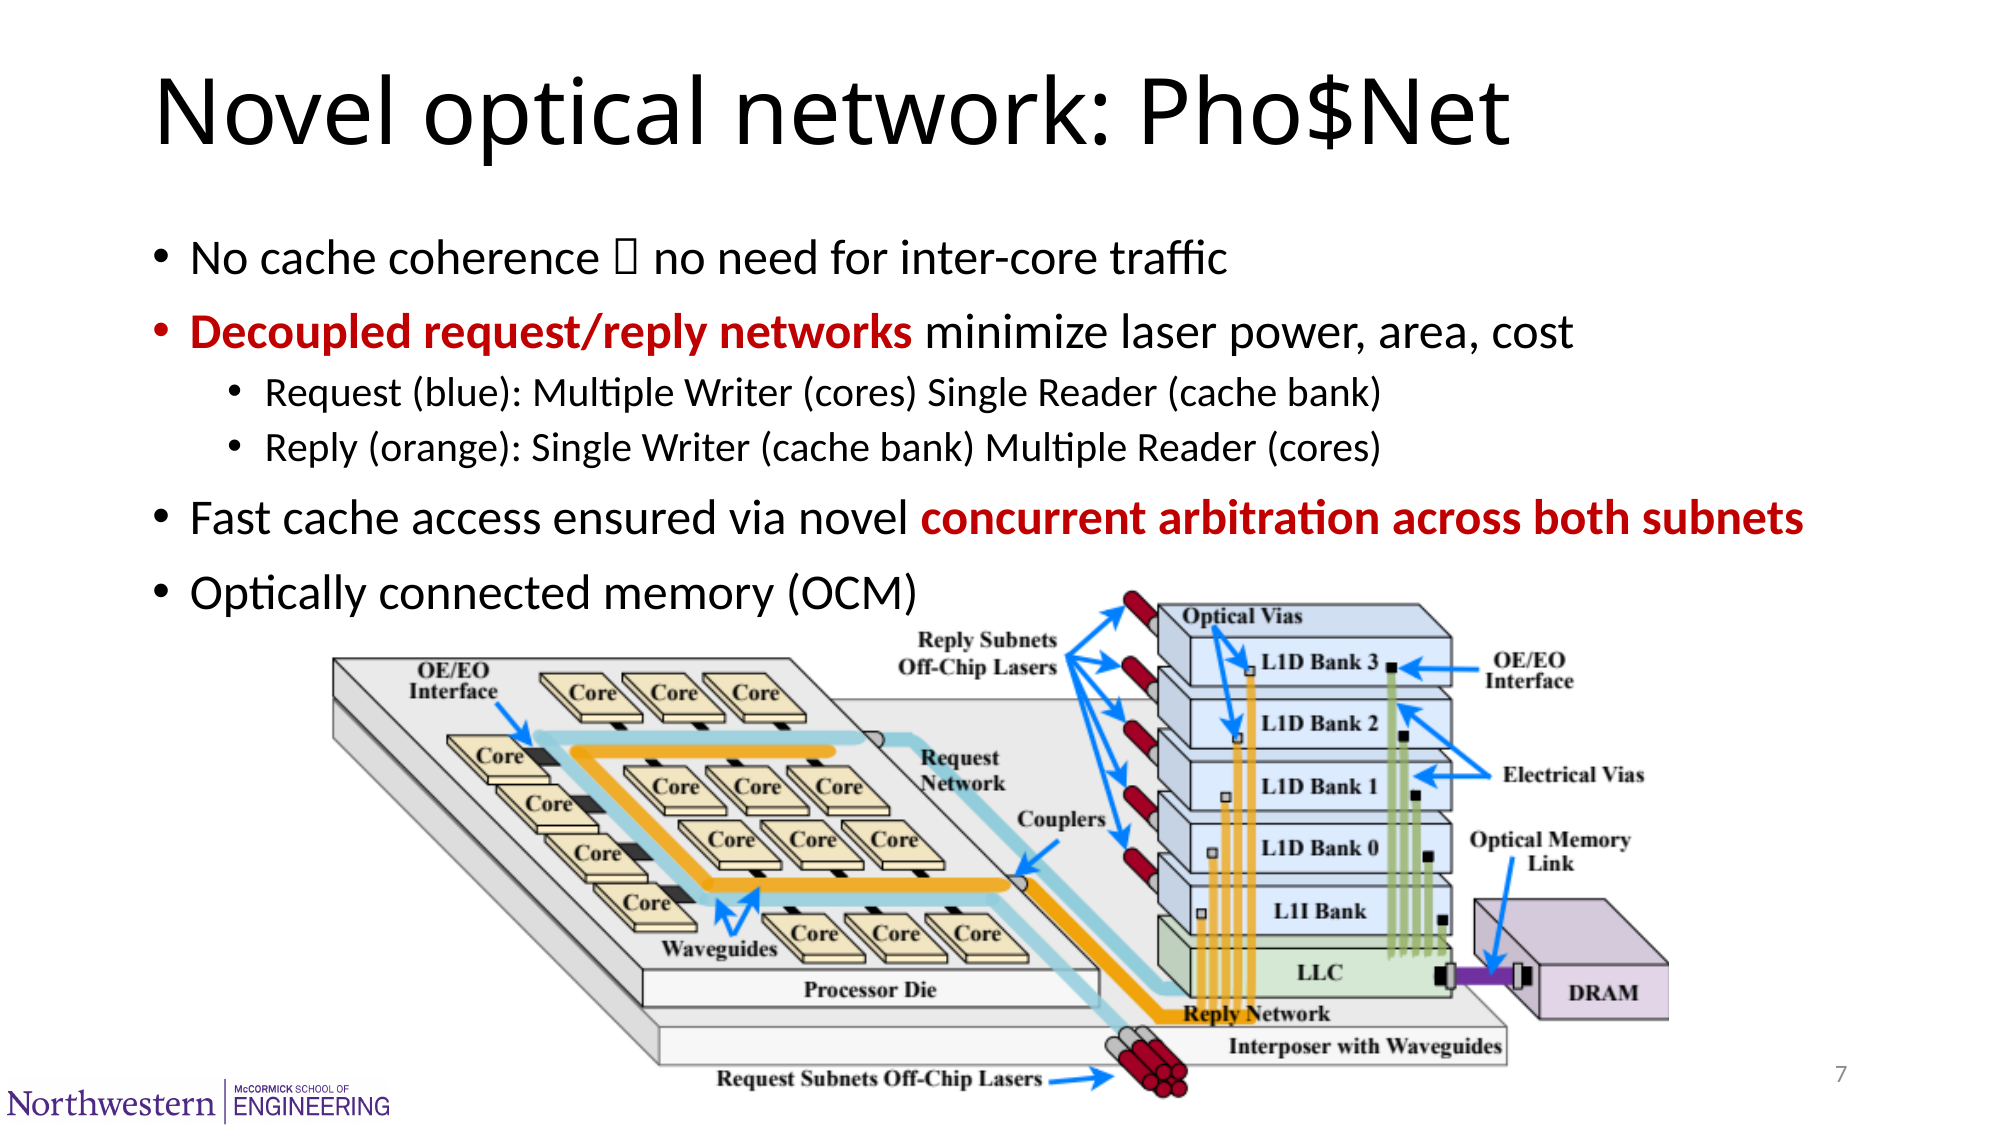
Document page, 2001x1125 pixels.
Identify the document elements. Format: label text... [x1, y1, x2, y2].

text_box No cache coherence  no need for inter-core traffic Decoupled request/reply networks minimize laser power, area, cost Request (blue): Multiple Writer (cores) Single Reader (cache bank) Reply (orange): Single Writer (cache bank) Multiple Reader (cores) Fast cache access ensured via novel concurrent arbitration across both subnets Optically connected memory (OCM) [137, 224, 1863, 1014]
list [331, 586, 1669, 1102]
picture [7, 1078, 389, 1125]
slide_number 7 [1412, 1042, 1863, 1103]
title Novel optical network: Pho$Net [137, 5, 1863, 224]
